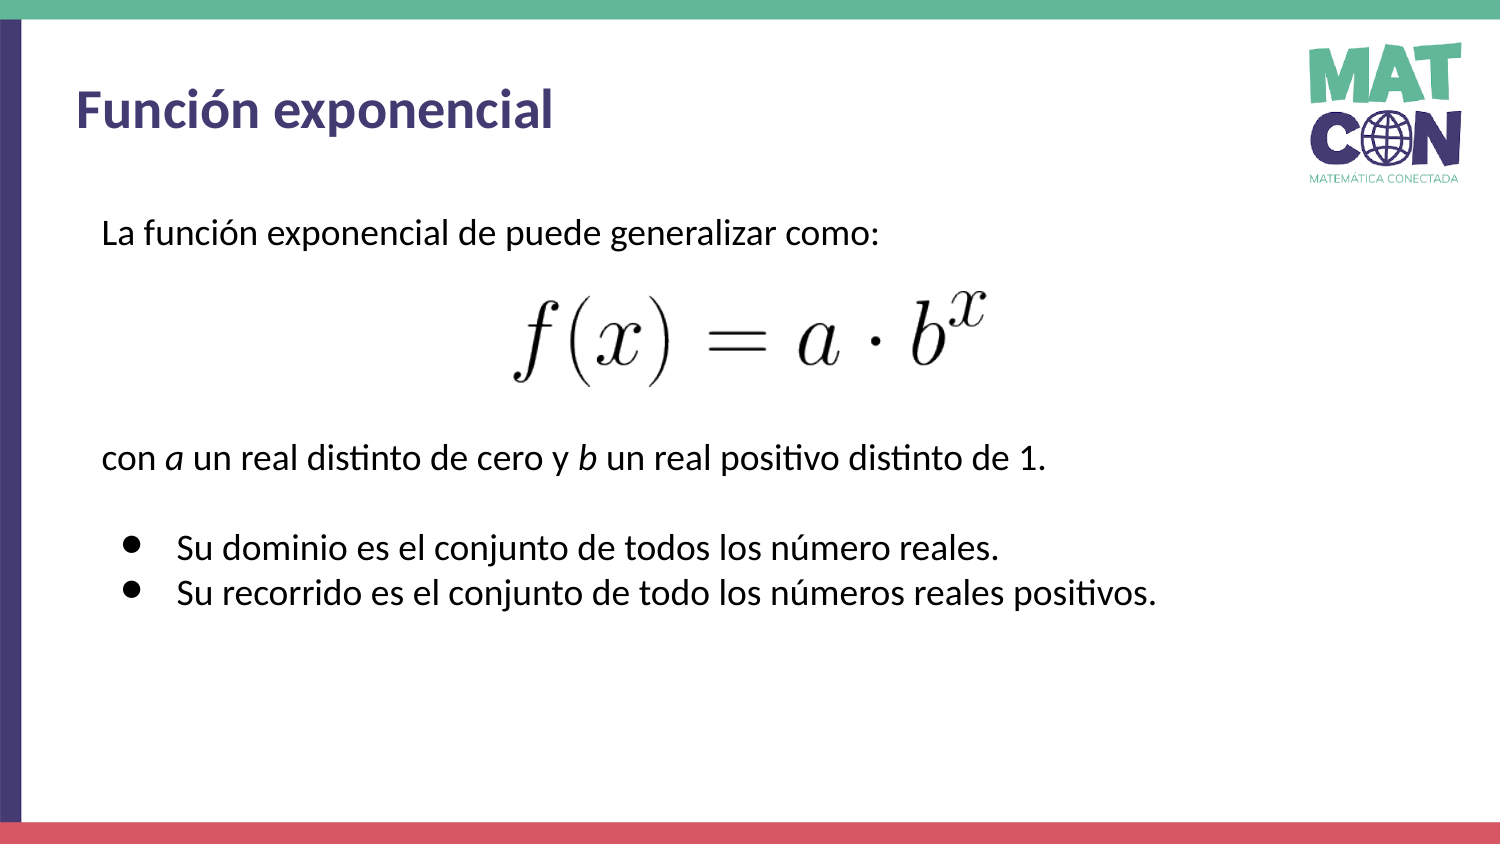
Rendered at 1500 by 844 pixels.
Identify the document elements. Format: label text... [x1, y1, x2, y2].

text_box Función exponencial [65, 67, 1071, 146]
text_box La función exponencial de puede generalizar como: con a un real distinto de cero y b un real positivo distinto de 1. Su dominio es el conjunto de todos los número reales. Su recorrido es el conjunto de todo los números reales positivos. [90, 202, 1364, 640]
picture [0, 0, 1500, 844]
